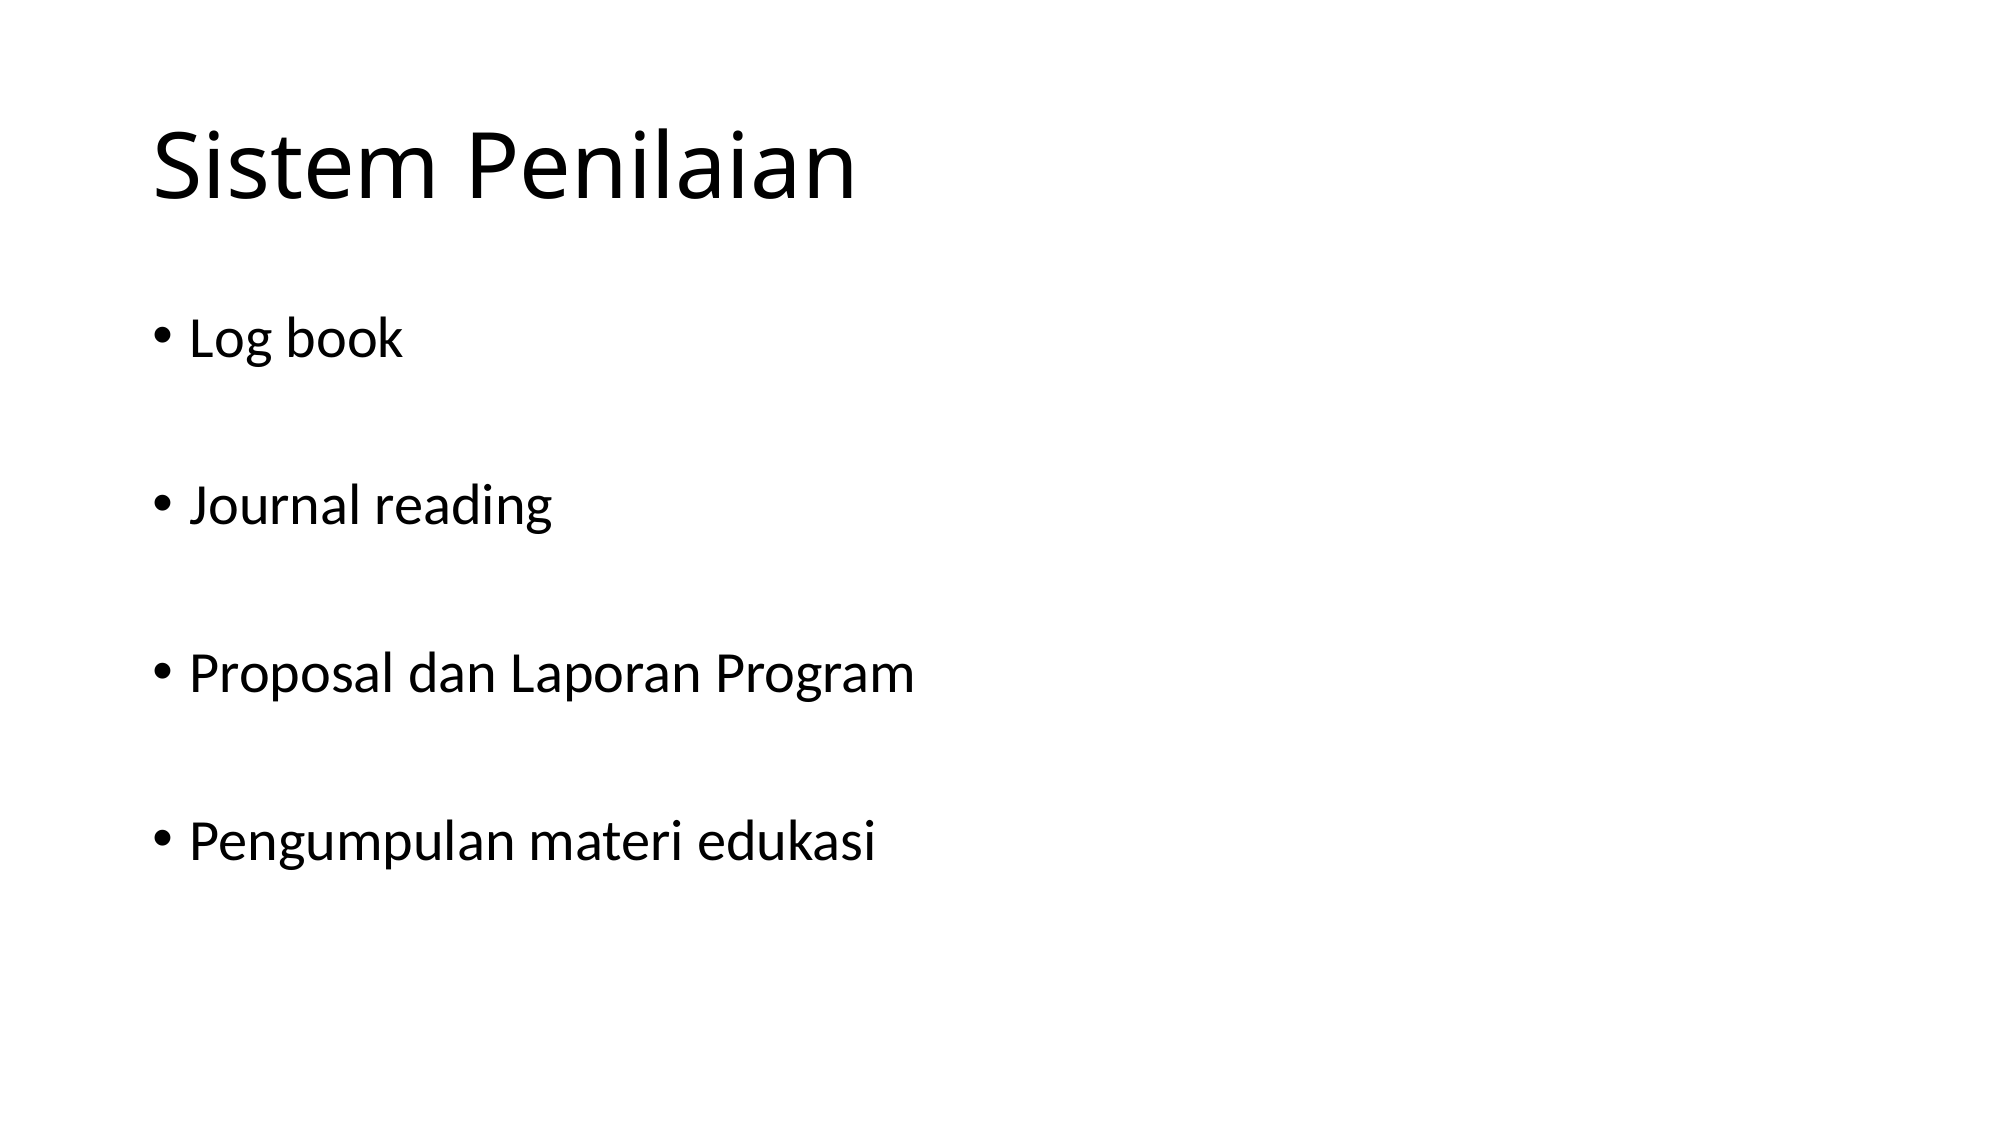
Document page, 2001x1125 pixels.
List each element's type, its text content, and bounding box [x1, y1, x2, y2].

title Sistem Penilaian [137, 59, 1863, 278]
list Log book Journal reading Proposal dan Laporan Program Pengumpulan materi edukasi [137, 299, 1863, 1014]
